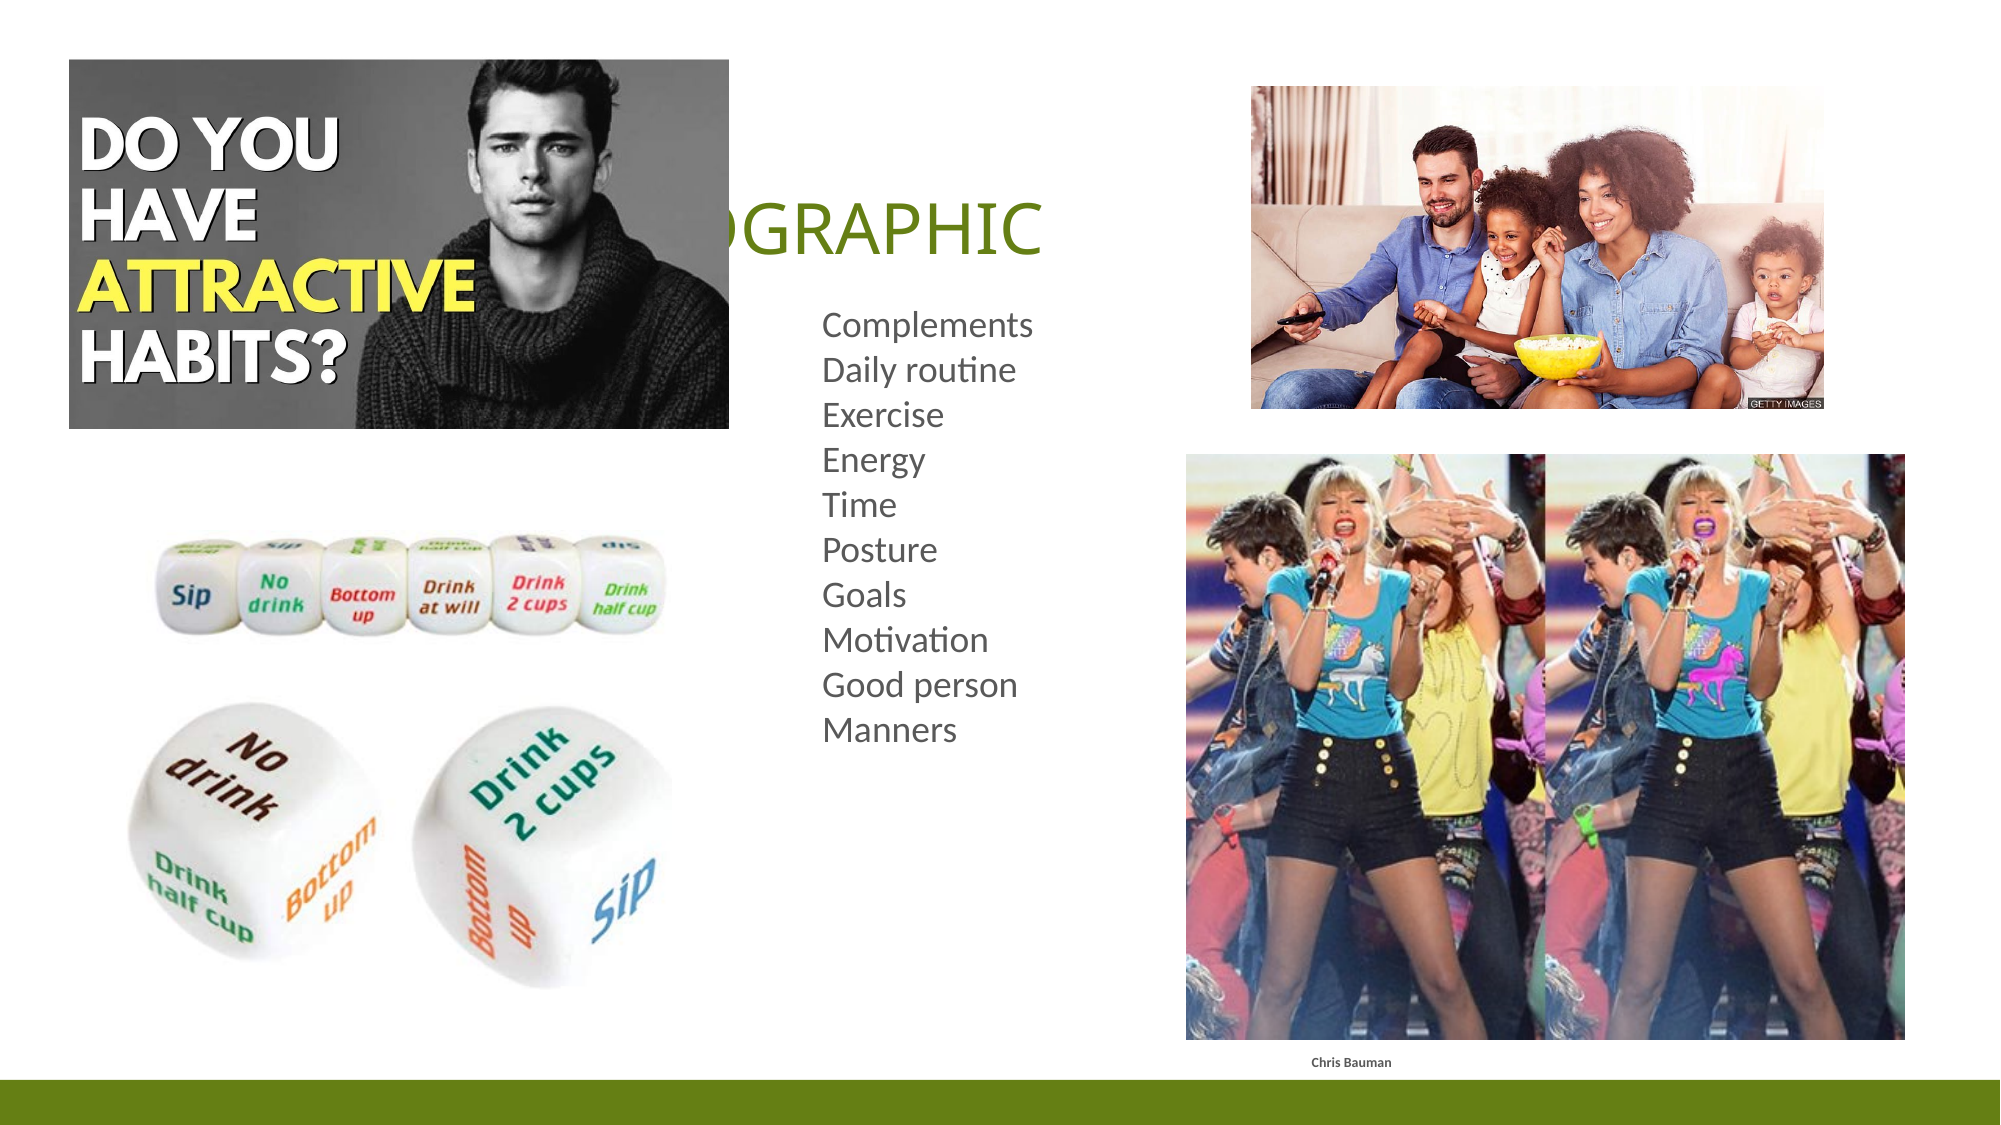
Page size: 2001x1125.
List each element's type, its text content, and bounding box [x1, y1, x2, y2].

picture [125, 530, 672, 990]
picture [1251, 86, 1824, 409]
text_box Complements Daily routine Exercise Energy Time Posture Goals Motivation Good person Manners [807, 292, 1154, 983]
text_box Chris Bauman [980, 1053, 1392, 1071]
picture [69, 57, 729, 429]
picture [1186, 454, 1905, 1040]
title Education Infographic [729, 59, 1863, 278]
